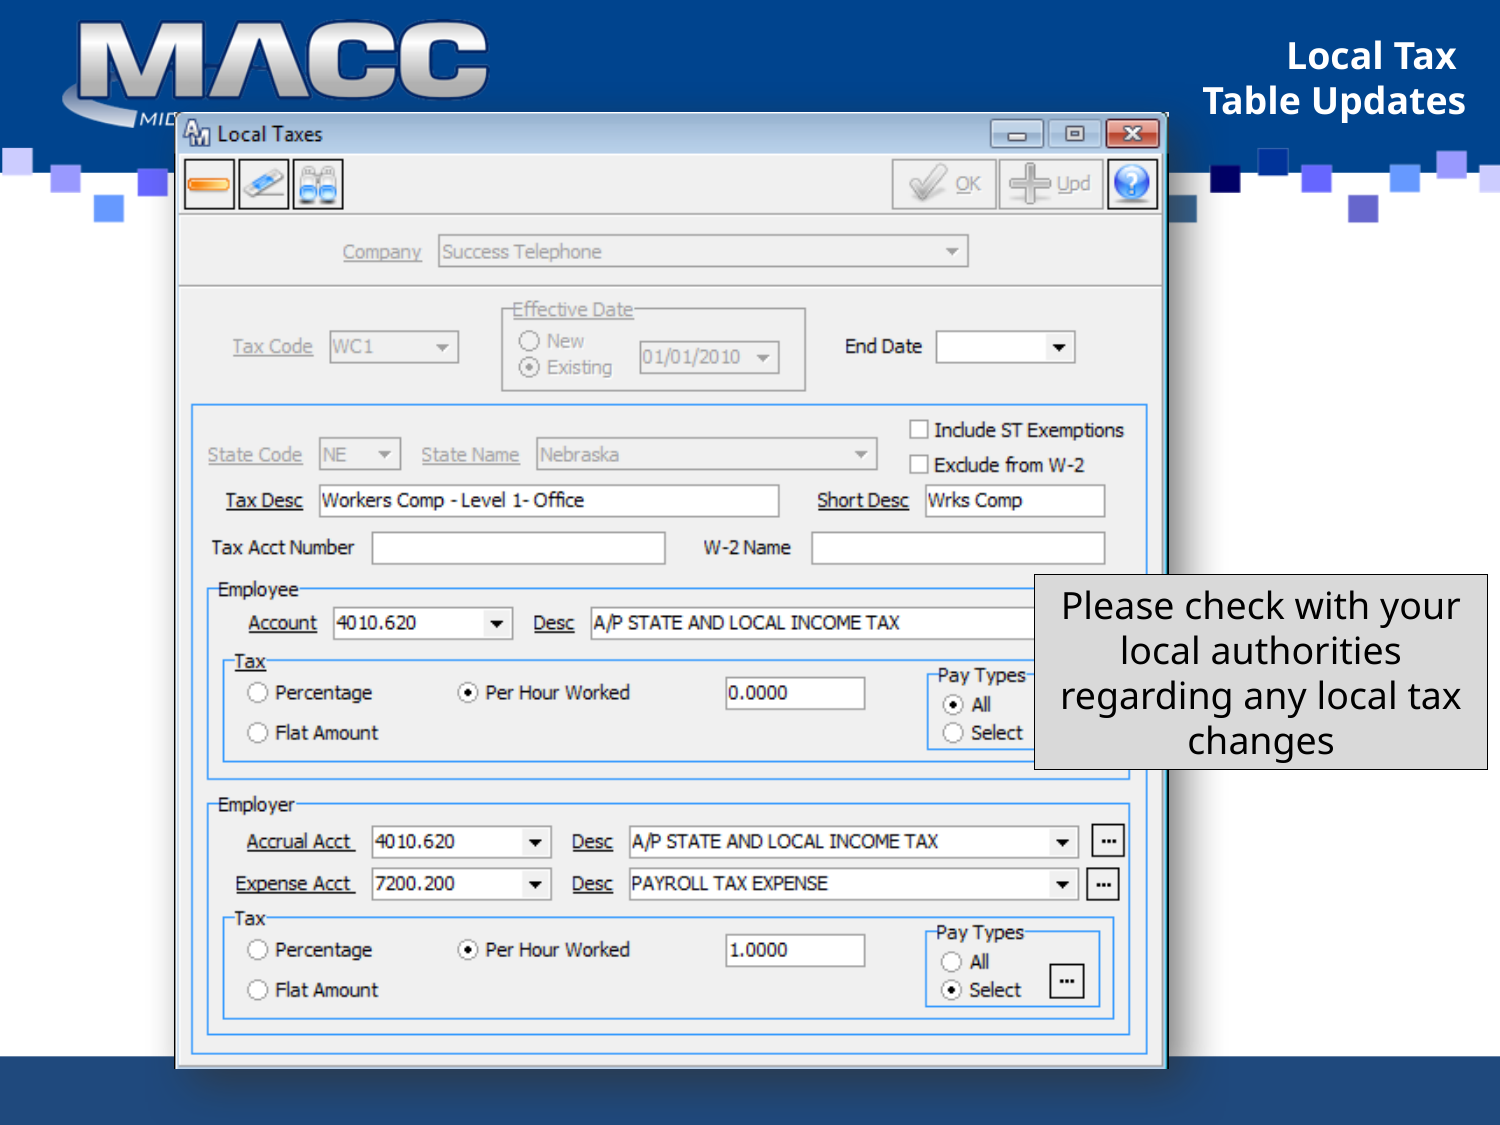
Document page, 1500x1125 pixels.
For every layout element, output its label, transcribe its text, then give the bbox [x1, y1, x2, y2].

text_box Please check with your local authorities regarding any local tax changes [1173, 574, 1488, 770]
picture [0, 0, 1500, 1125]
text_box Local Tax Table Updates [1187, 24, 1482, 130]
